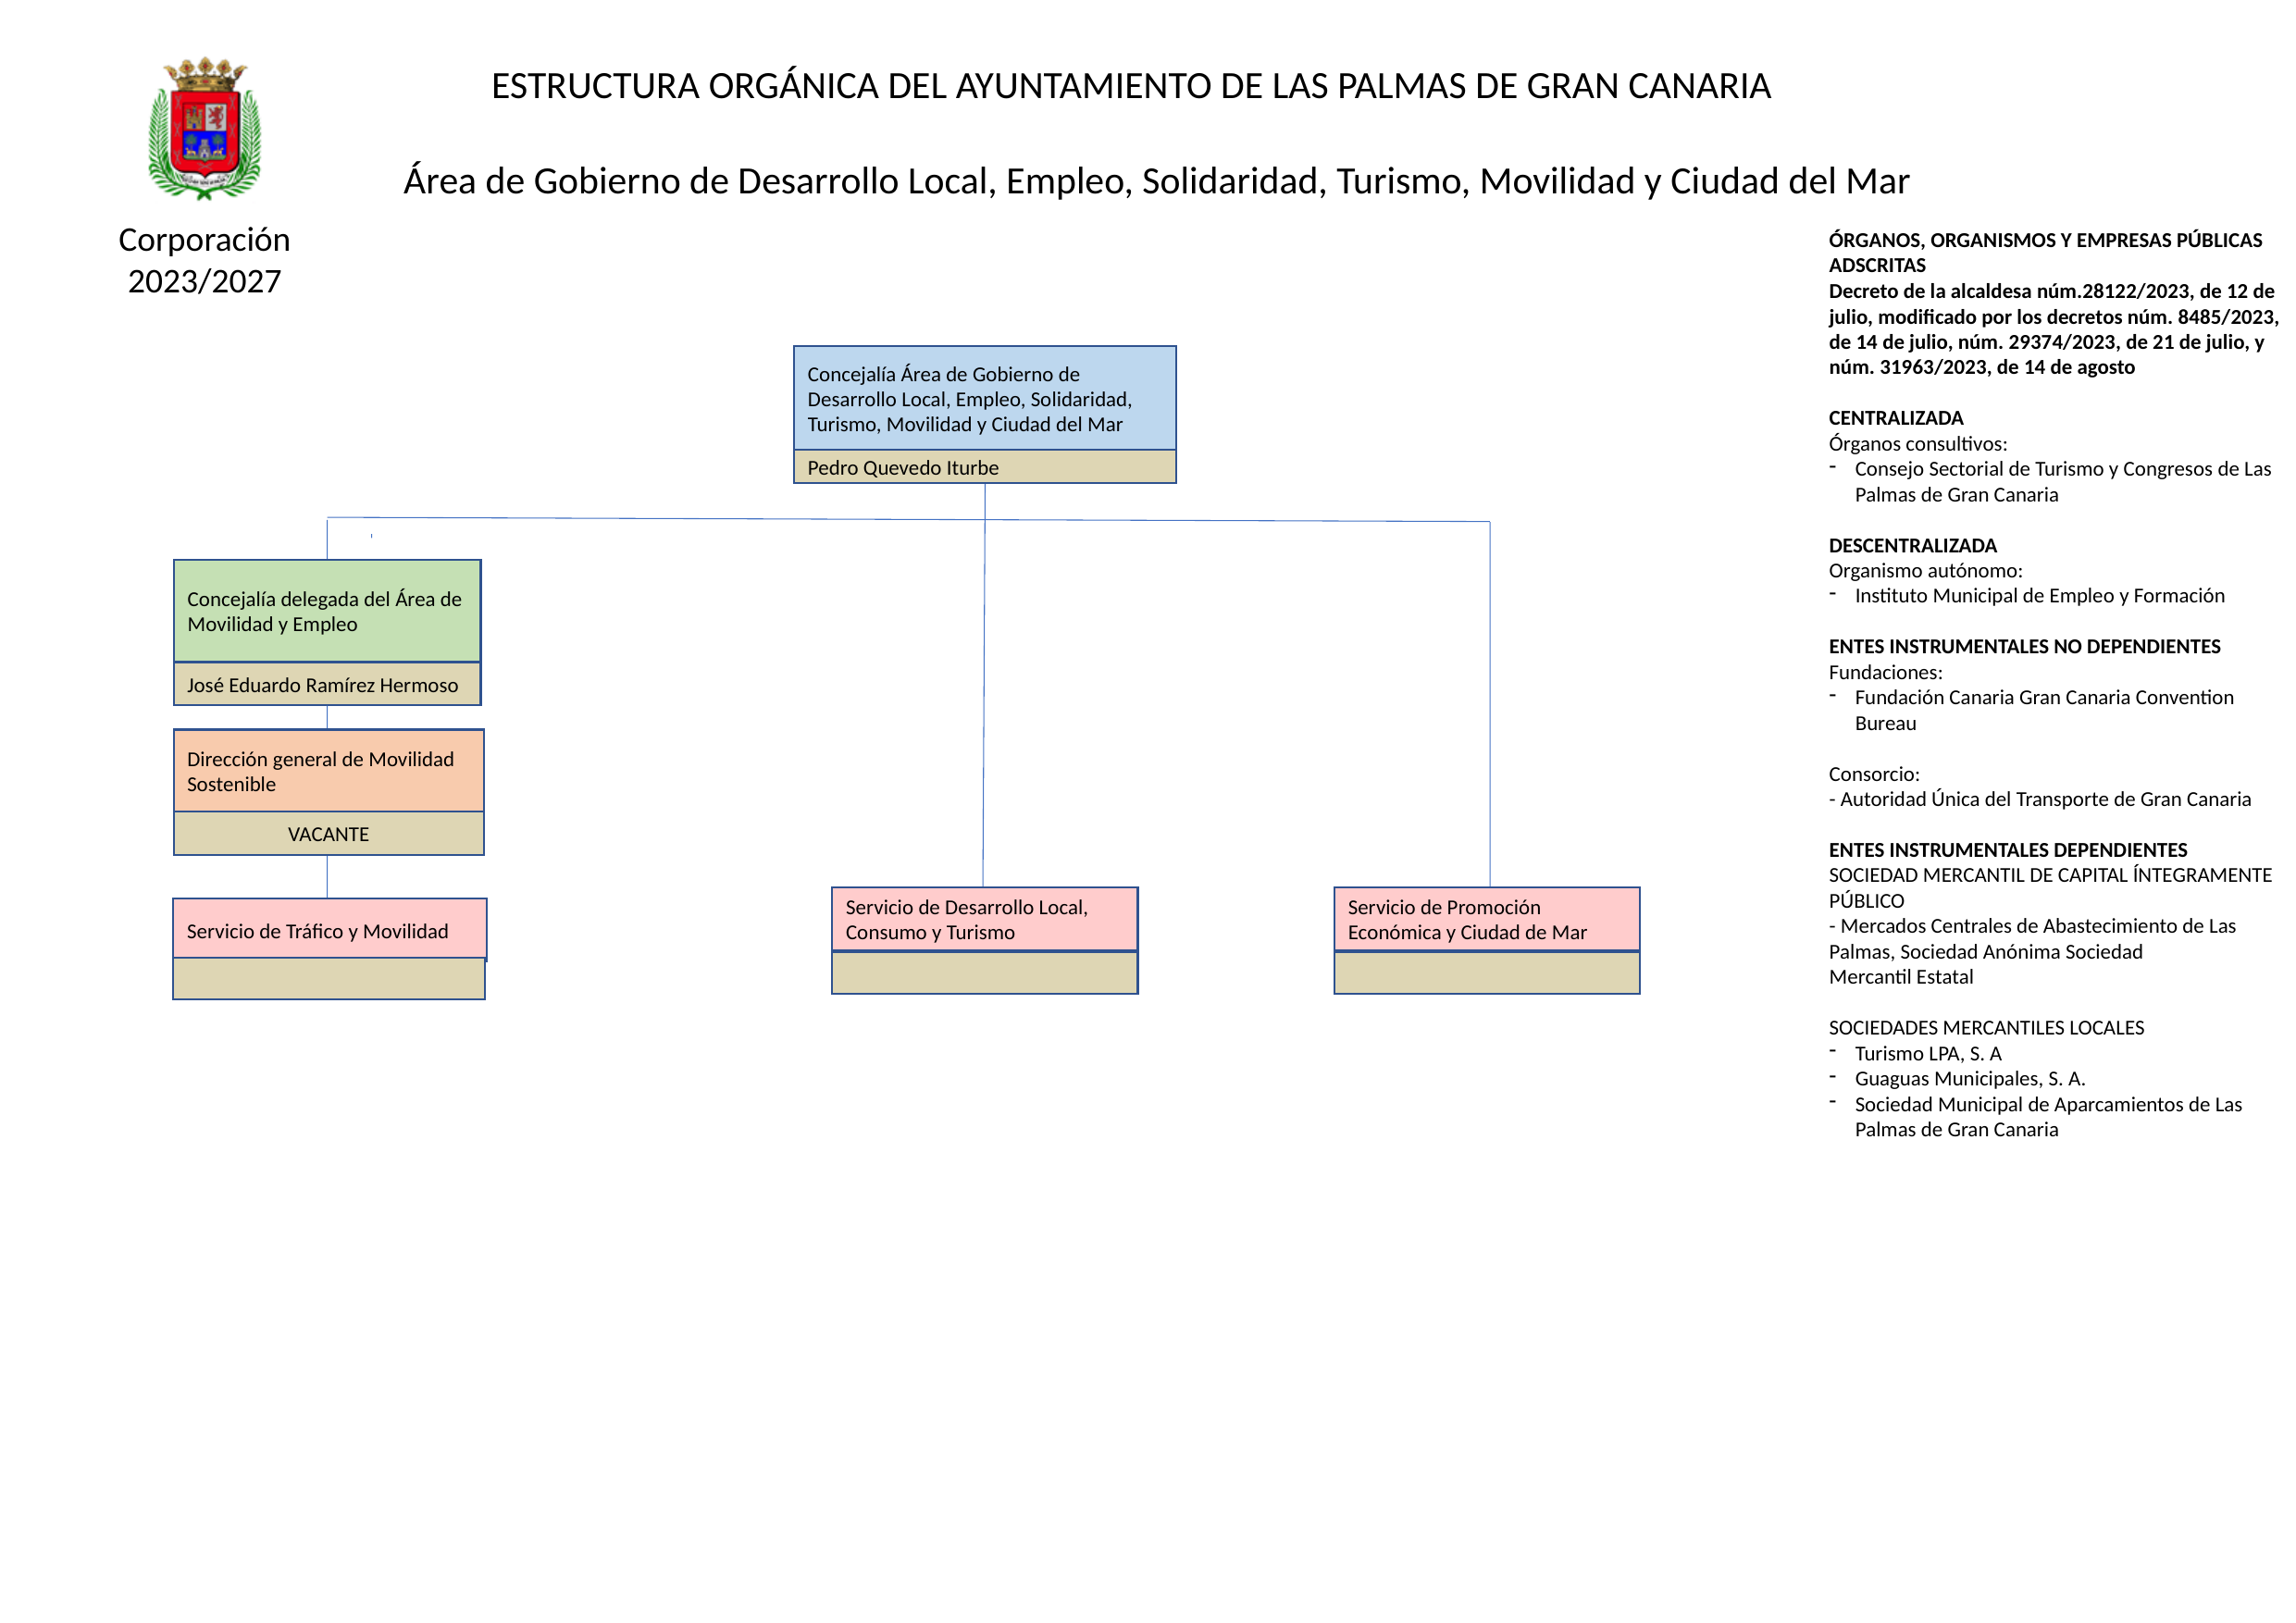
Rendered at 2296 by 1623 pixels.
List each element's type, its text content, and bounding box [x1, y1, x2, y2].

text_box ESTRUCTURA ORGÁNICA DEL AYUNTAMIENTO DE LAS PALMAS DE GRAN CANARIA [478, 53, 1787, 114]
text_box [832, 886, 1138, 995]
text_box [172, 898, 488, 1000]
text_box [793, 345, 1177, 484]
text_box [173, 729, 485, 856]
text_box José Eduardo Ramírez Hermoso [173, 663, 481, 705]
picture [146, 53, 264, 204]
text_box Área de Gobierno de Desarrollo Local, Empleo, Solidaridad, Turismo, Movilidad y Ciudad del Mar [390, 148, 2208, 209]
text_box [1334, 886, 1641, 995]
text_box Concejalía delegada del Área de Movilidad y Empleo [173, 559, 481, 663]
text_box Corporación 2023/2027 [82, 209, 328, 307]
text_box ÓRGANOS, ORGANISMOS Y EMPRESAS PÚBLICAS ADSCRITAS Decreto de la alcaldesa núm.28122/2023, de 12 de julio, modificado por los decretos núm. 8485/2023, de 14 de julio, núm. 29374/2023, de 21 de julio, y núm. 31963/2023, de 14 de agosto CENTRALIZADA Órganos consultivos: Consejo Sectorial de Turismo y Congresos de Las Palmas de Gran Canaria DESCENTRALIZADA Organismo autónomo: Instituto Municipal de Empleo y Formación ENTES INSTRUMENTALES NO DEPENDIENTES Fundaciones: Fundación Canaria Gran Canaria Convention Bureau Consorcio: - Autoridad Única del Transporte de Gran Canaria ENTES INSTRUMENTALES DEPENDIENTES SOCIEDAD MERCANTIL DE CAPITAL ÍNTEGRAMENTE PÚBLICO - Mercados Centrales de Abastecimiento de Las Palmas, Sociedad Anónima Sociedad Mercantil Estatal SOCIEDADES MERCANTILES LOCALES Turismo LPA, S. A Guaguas Municipales, S. A. Sociedad Municipal de Aparcamientos de Las Palmas de Gran Canaria [1815, 219, 2295, 1148]
